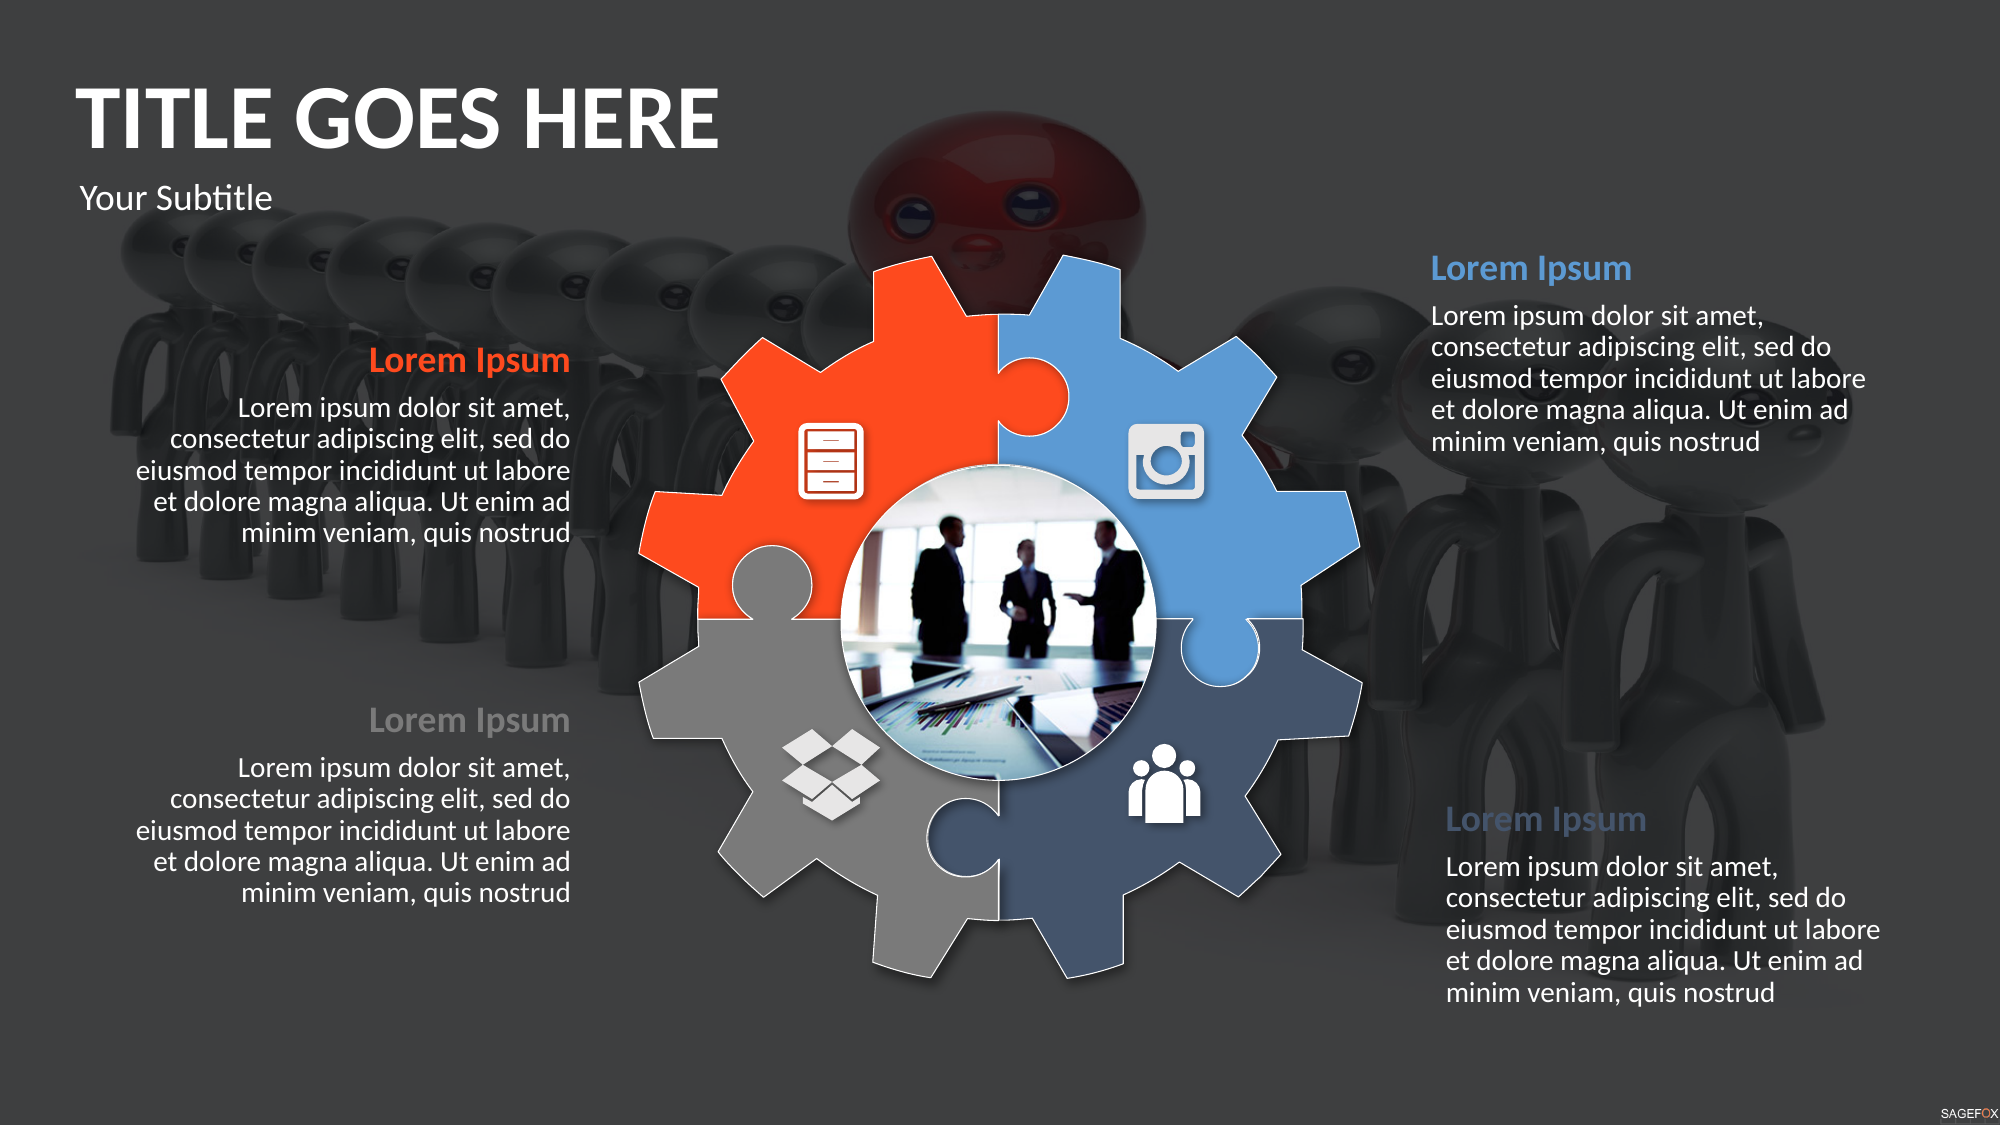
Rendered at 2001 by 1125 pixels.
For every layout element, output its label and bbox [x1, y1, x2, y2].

text_box [1133, 760, 1150, 777]
text_box [1128, 779, 1145, 816]
text_box [1430, 786, 1907, 1087]
text_box [998, 255, 1360, 679]
text_box [1152, 743, 1177, 769]
text_box [1145, 770, 1201, 823]
text_box [941, 618, 1363, 979]
picture [1940, 0, 2001, 1125]
text_box [782, 729, 881, 821]
text_box [60, 49, 1020, 227]
text_box [109, 327, 586, 628]
text_box [840, 464, 1158, 782]
text_box [798, 422, 864, 500]
text_box [109, 687, 586, 988]
text_box [1416, 235, 1893, 536]
text_box [1179, 760, 1196, 777]
text_box [1128, 423, 1205, 499]
text_box [638, 545, 999, 978]
text_box [638, 256, 1062, 615]
